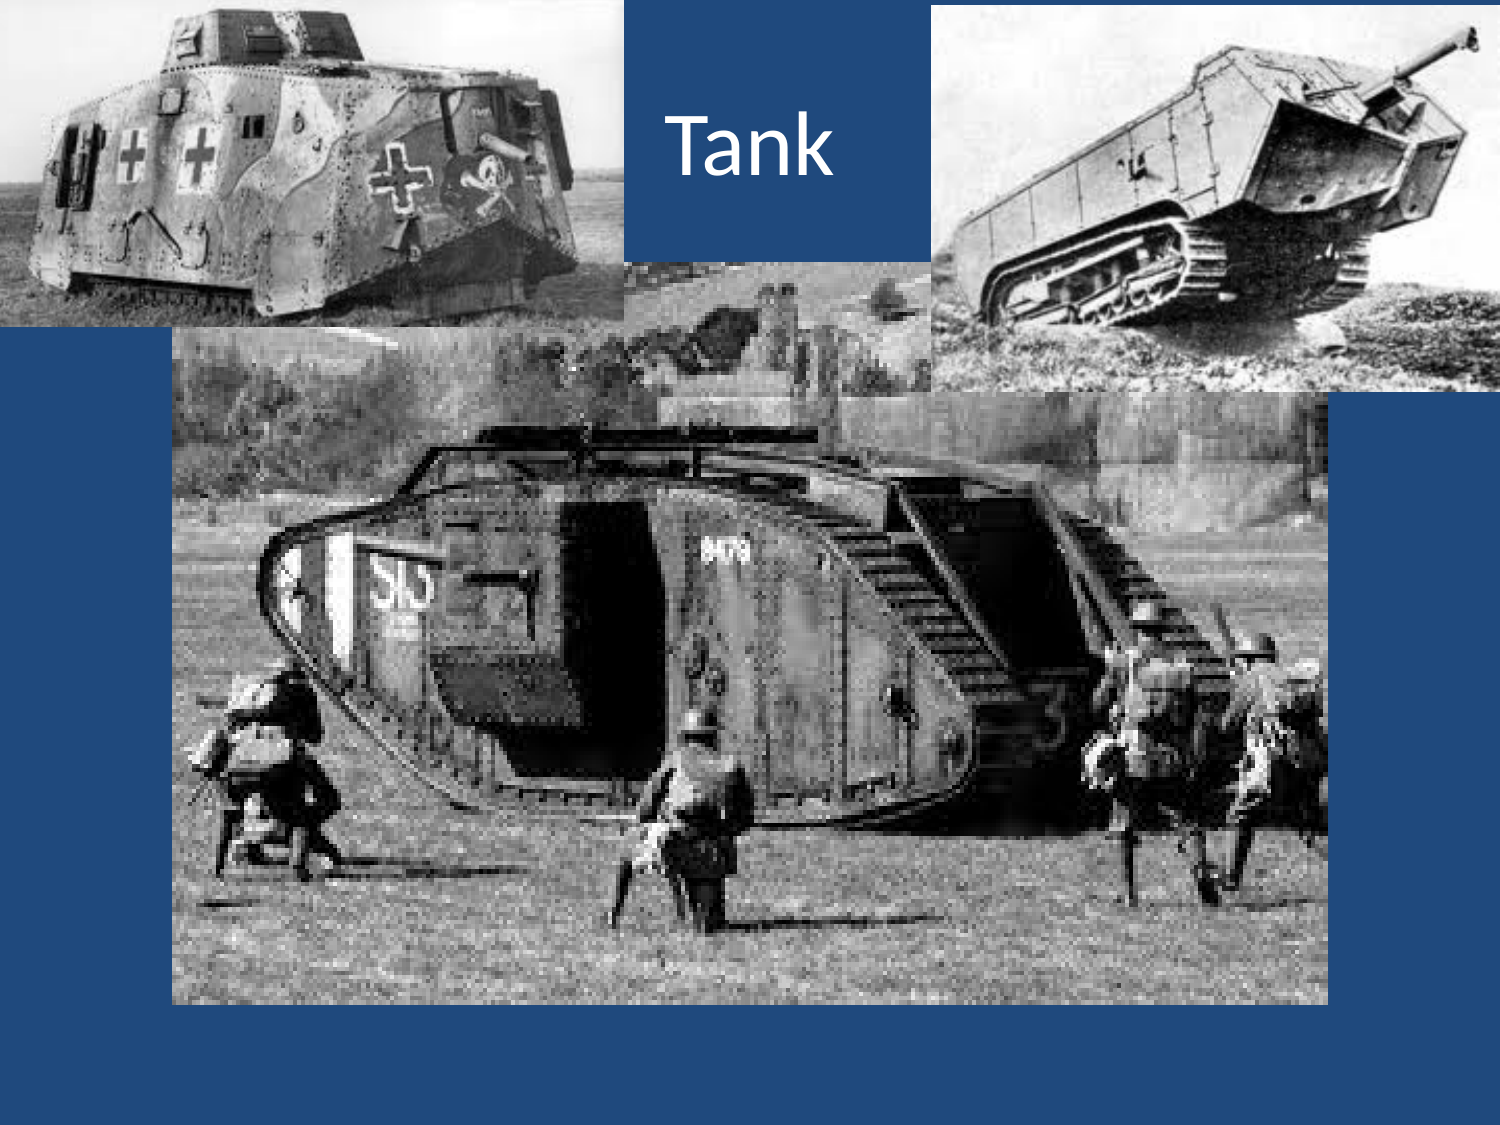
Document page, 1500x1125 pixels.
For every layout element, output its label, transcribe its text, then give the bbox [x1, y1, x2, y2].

picture [0, 0, 624, 328]
title Tank [629, 45, 925, 233]
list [74, 262, 1426, 1006]
picture [930, 5, 1500, 392]
